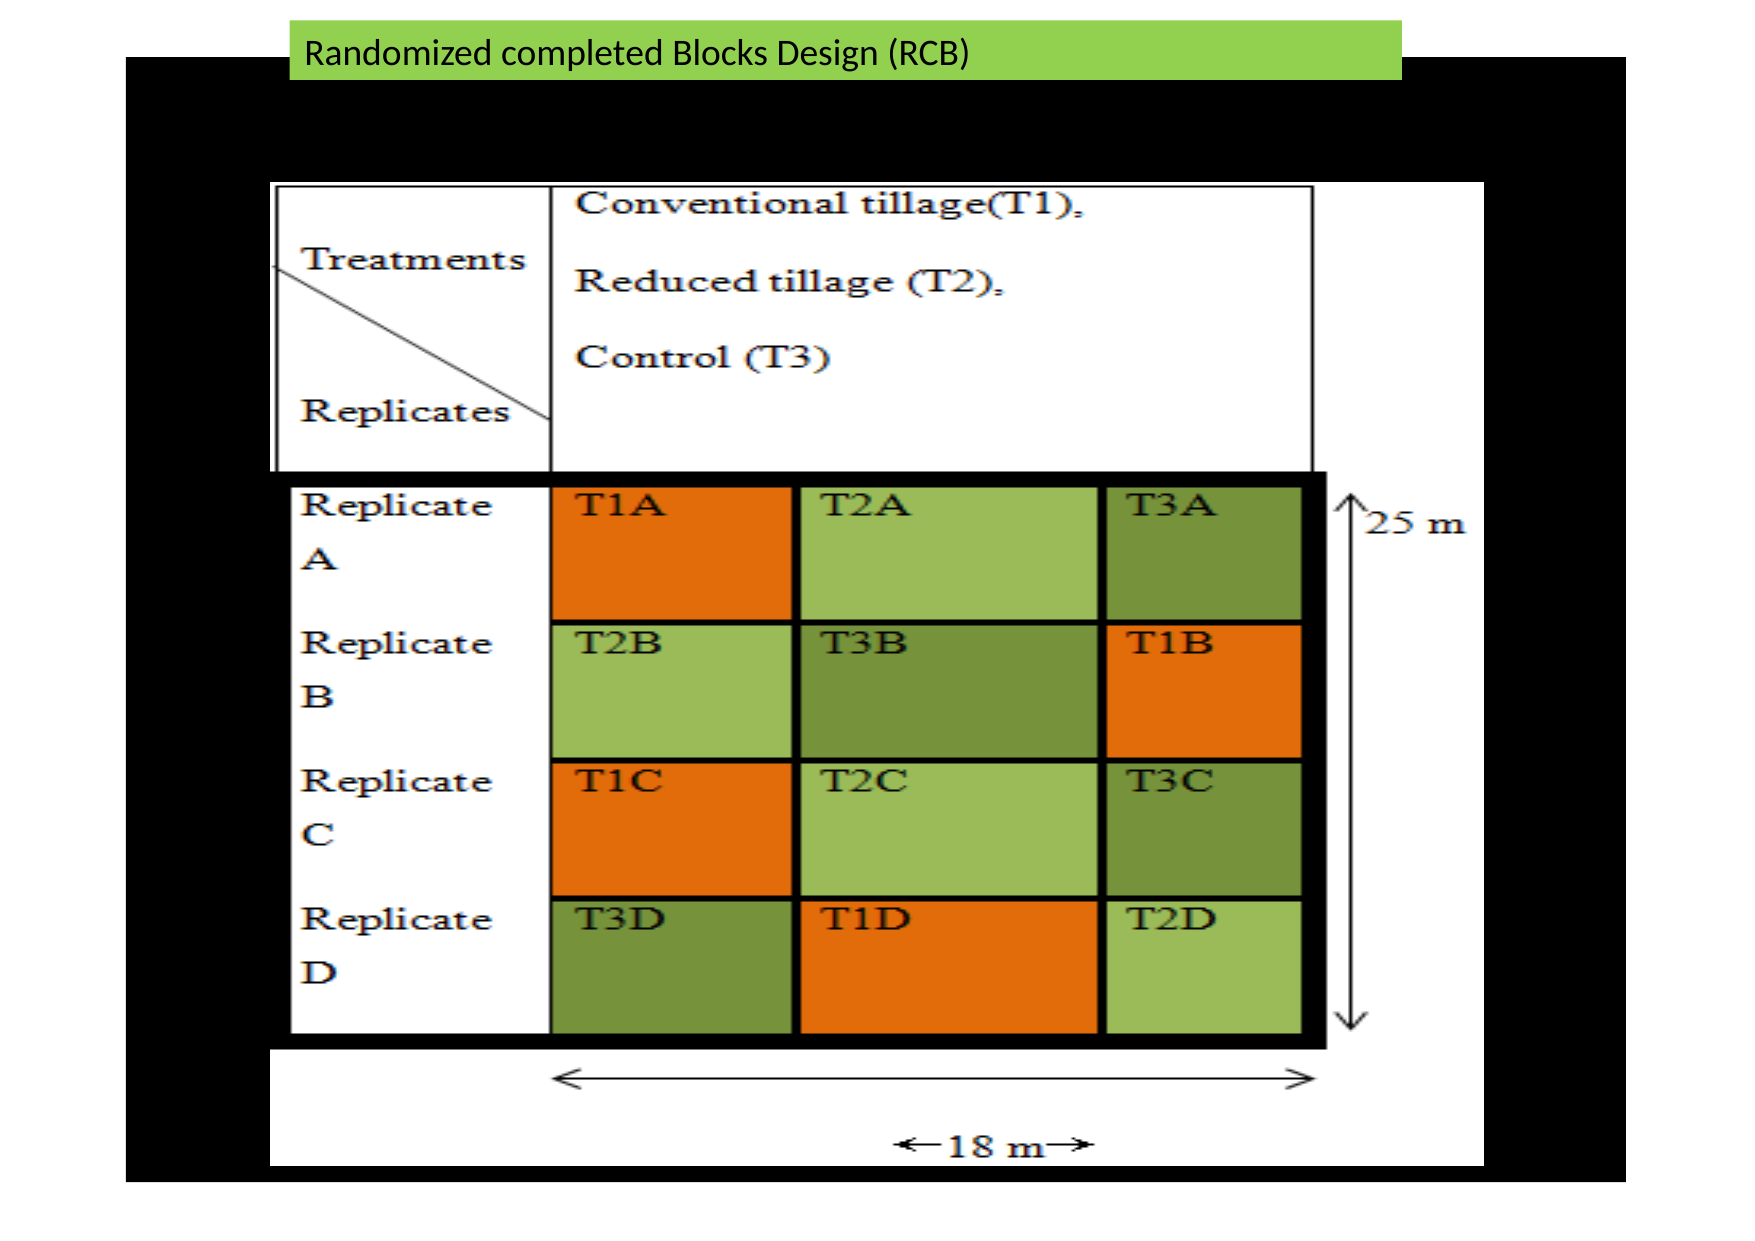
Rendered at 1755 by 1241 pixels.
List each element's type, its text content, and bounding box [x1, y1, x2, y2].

text_box Randomized completed Blocks Design (RCB) [289, 20, 1402, 80]
picture [270, 182, 1484, 1166]
